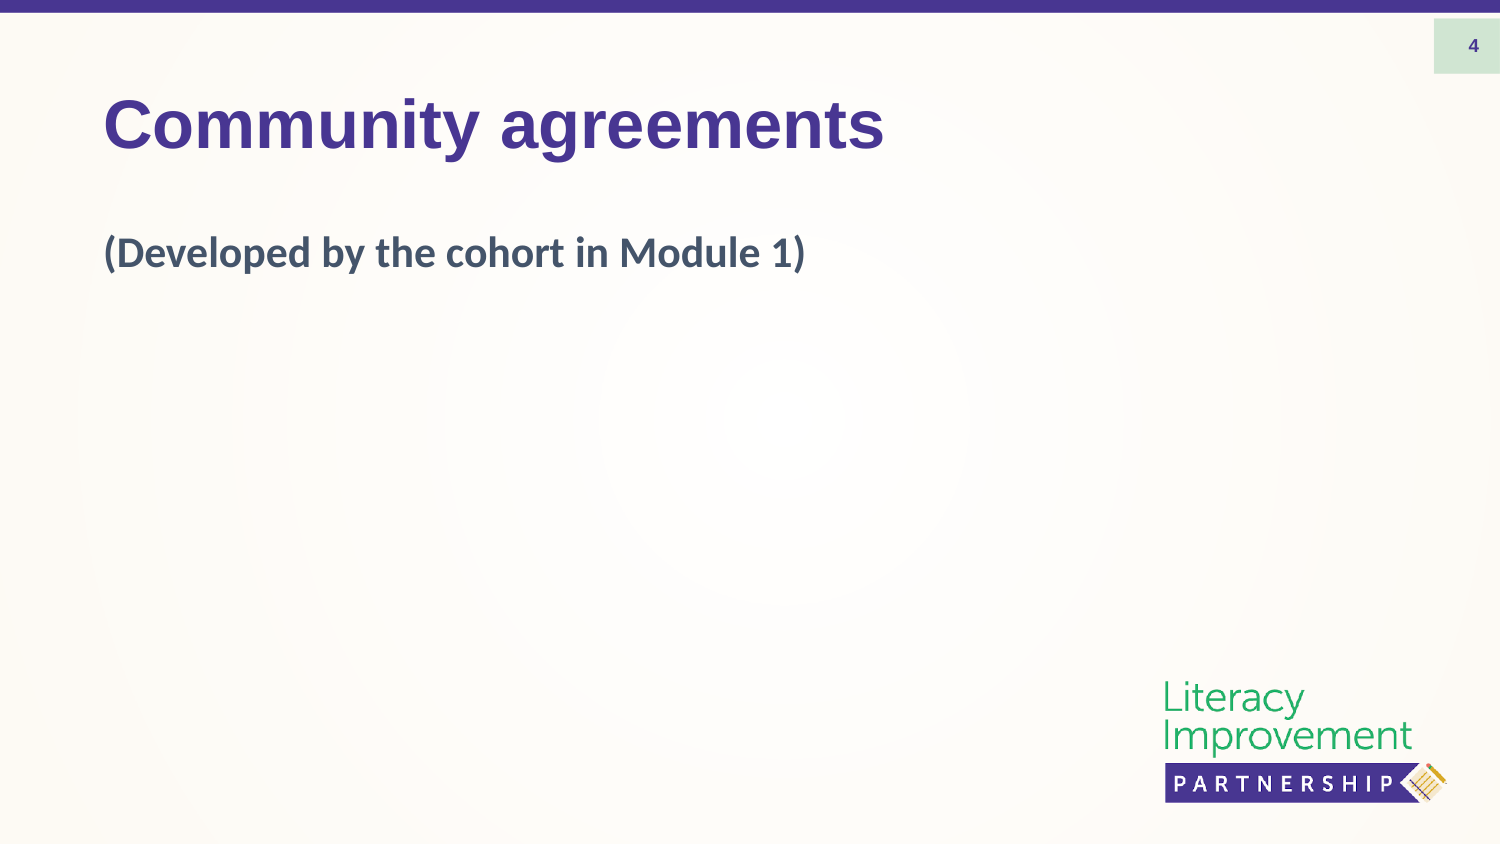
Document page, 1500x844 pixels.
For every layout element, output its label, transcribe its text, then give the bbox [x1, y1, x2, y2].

title Community agreements [103, 44, 1397, 208]
slide_number 4 [1426, 22, 1491, 68]
list (Developed by the cohort in Module 1) [103, 224, 1397, 760]
picture [0, 0, 1500, 844]
